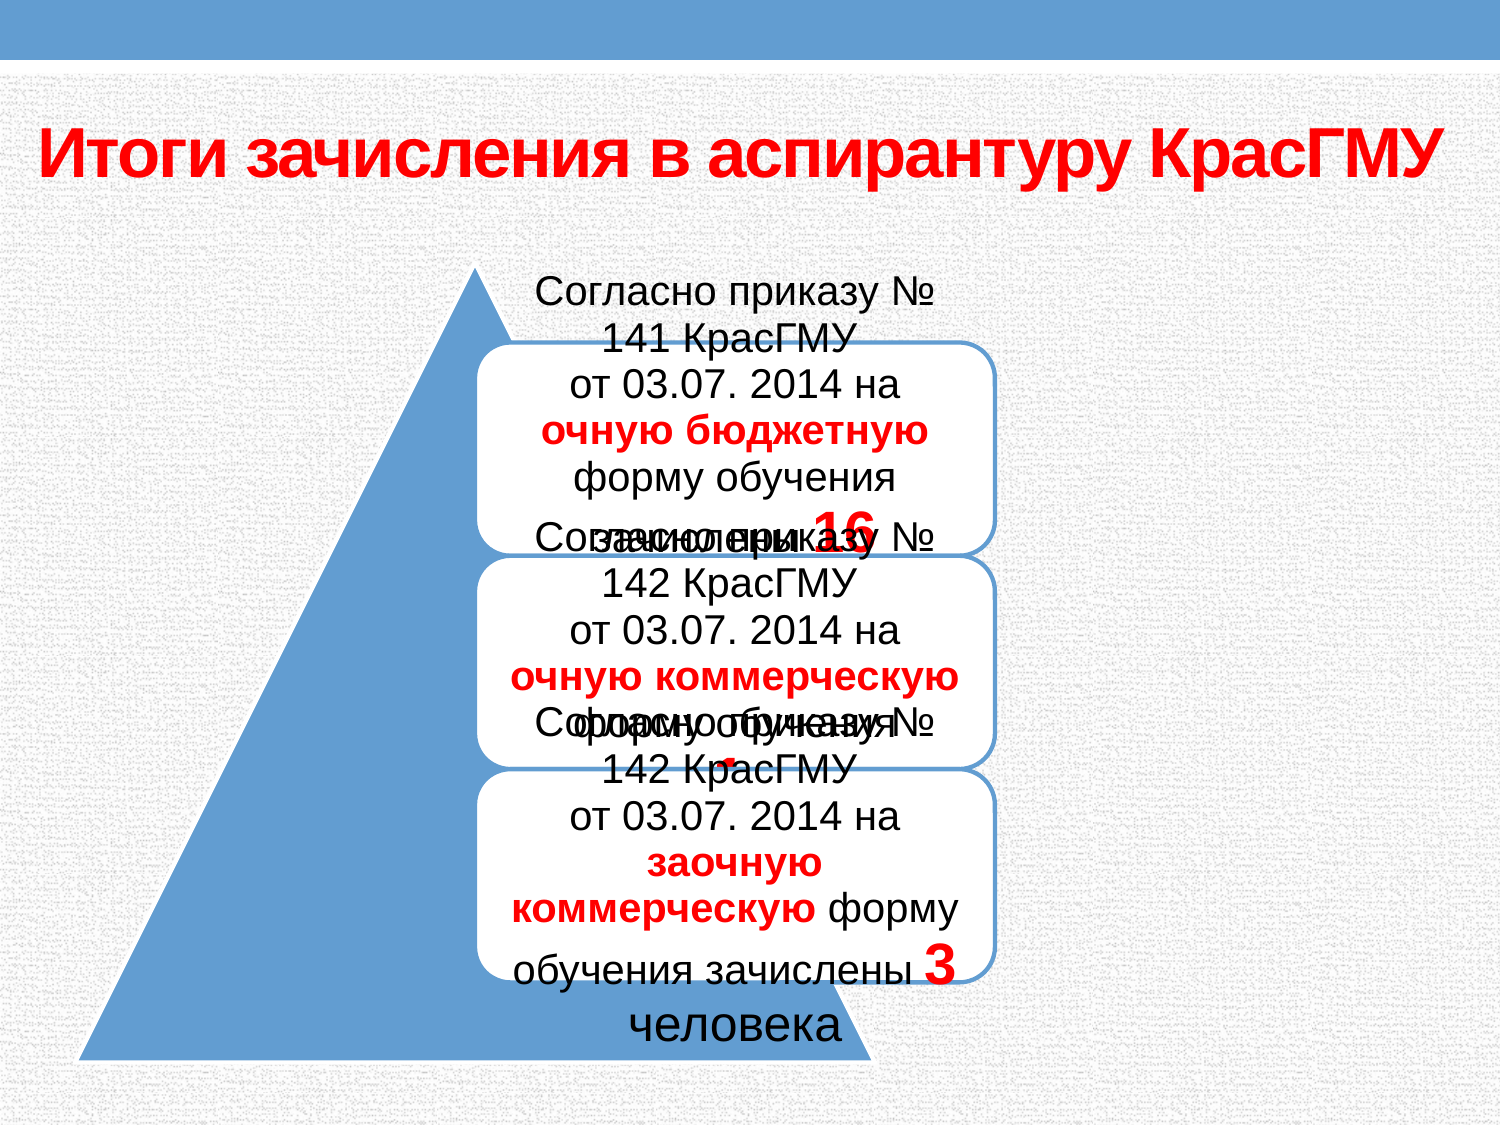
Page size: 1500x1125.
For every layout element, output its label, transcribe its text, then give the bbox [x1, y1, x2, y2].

title Итоги зачисления в аспирантуру КрасГМУ [0, 54, 1500, 244]
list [74, 262, 1426, 1063]
